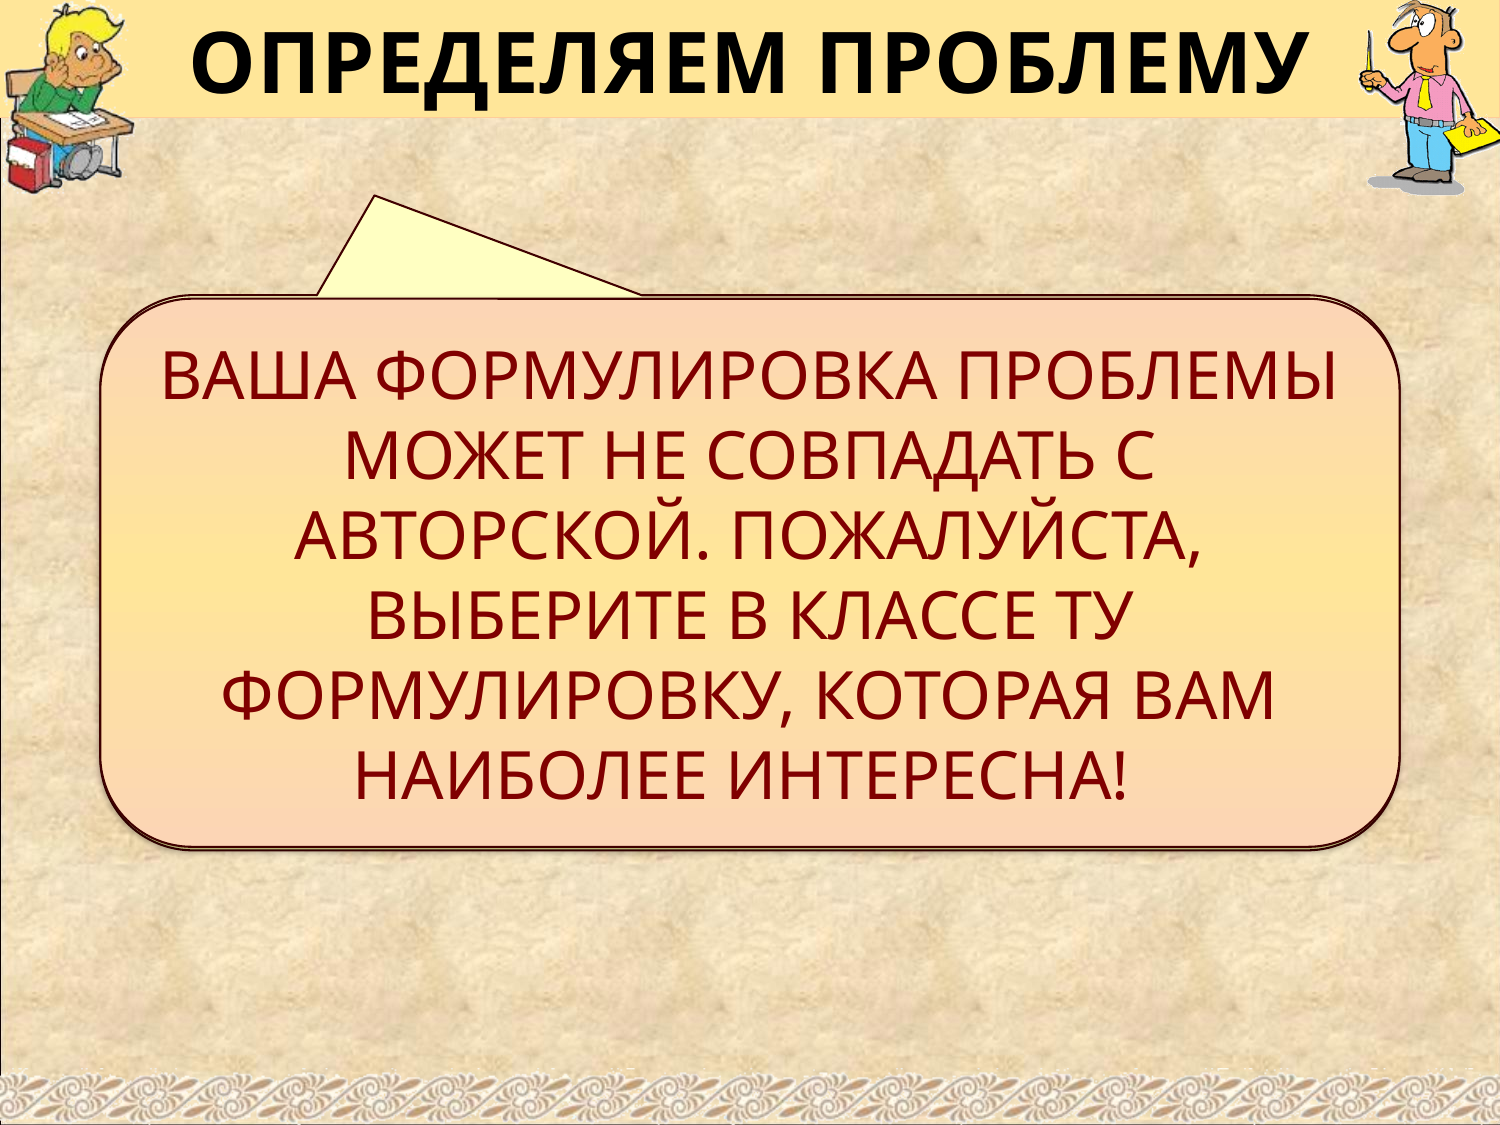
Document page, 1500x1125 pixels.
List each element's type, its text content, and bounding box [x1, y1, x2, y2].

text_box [1351, 0, 1500, 197]
text_box ЗАЧЕМ ГРЕКИ СОРЕВНОВАЛИСЬ? [117, 193, 1390, 341]
title ОПРЕДЕЛЯЕМ ПРОБЛЕМУ [167, 0, 1346, 119]
text_box ВАША ФОРМУЛИРОВКА ПРОБЛЕМЫ МОЖЕТ НЕ СОВПАДАТЬ С АВТОРСКОЙ. ПОЖАЛУЙСТА, ВЫБЕРИТЕ В КЛАССЕ ТУ ФОРМУЛИРОВКУ, КОТОРАЯ ВАМ НАИБОЛЕЕ ИНТЕРЕСНА! [100, 298, 1400, 847]
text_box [2, 0, 163, 197]
picture [0, 118, 1500, 1125]
